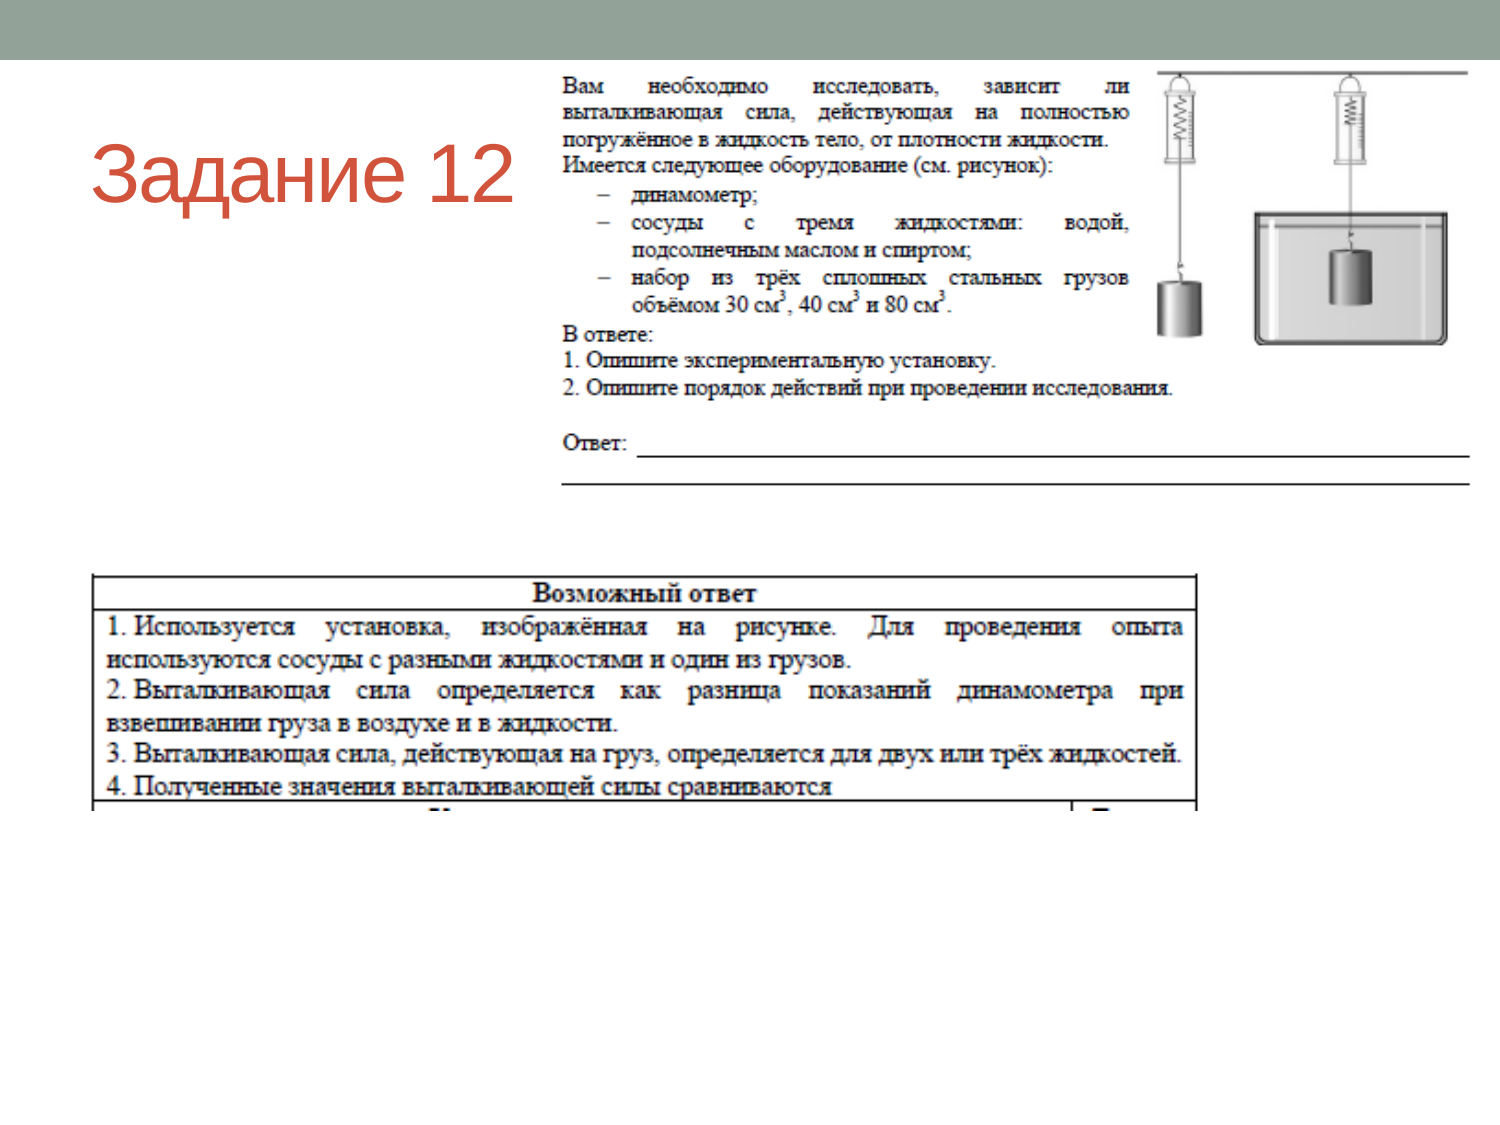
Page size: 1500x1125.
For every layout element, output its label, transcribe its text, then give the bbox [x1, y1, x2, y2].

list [88, 550, 1209, 811]
picture [548, 66, 1483, 504]
title Задание 12 [75, 87, 546, 250]
